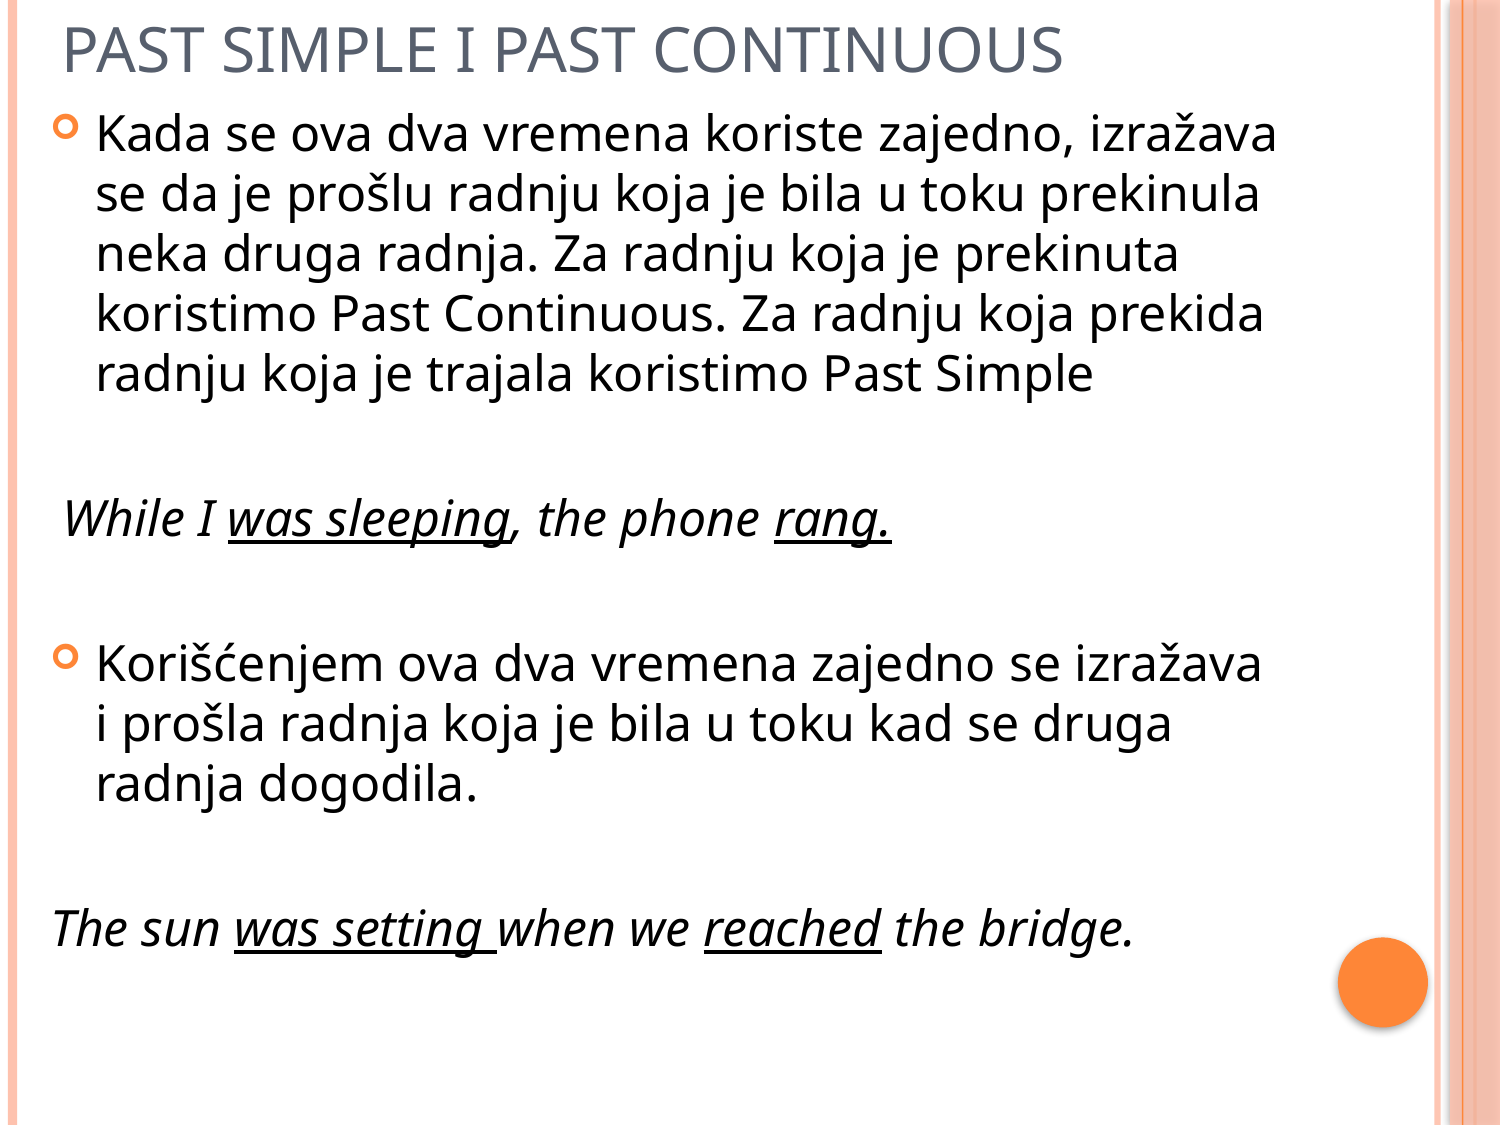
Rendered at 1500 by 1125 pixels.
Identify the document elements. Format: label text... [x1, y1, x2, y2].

title Past Simple i Past Continuous [46, 0, 1272, 92]
list Kada se ova dva vremena koriste zajedno, izražava se da je prošlu radnju koja je bila u toku prekinula neka druga radnja. Za radnju koja je prekinuta koristimo Past Continuous. Za radnju koja prekida radnju koja je trajala koristimo Past Simple While I was sleeping, the phone rang. Korišćenjem ova dva vremena zajedno se izražava i prošla radnja koja je bila u toku kad se druga radnja dogodila. The sun was setting when we reached the bridge. [35, 93, 1300, 1062]
